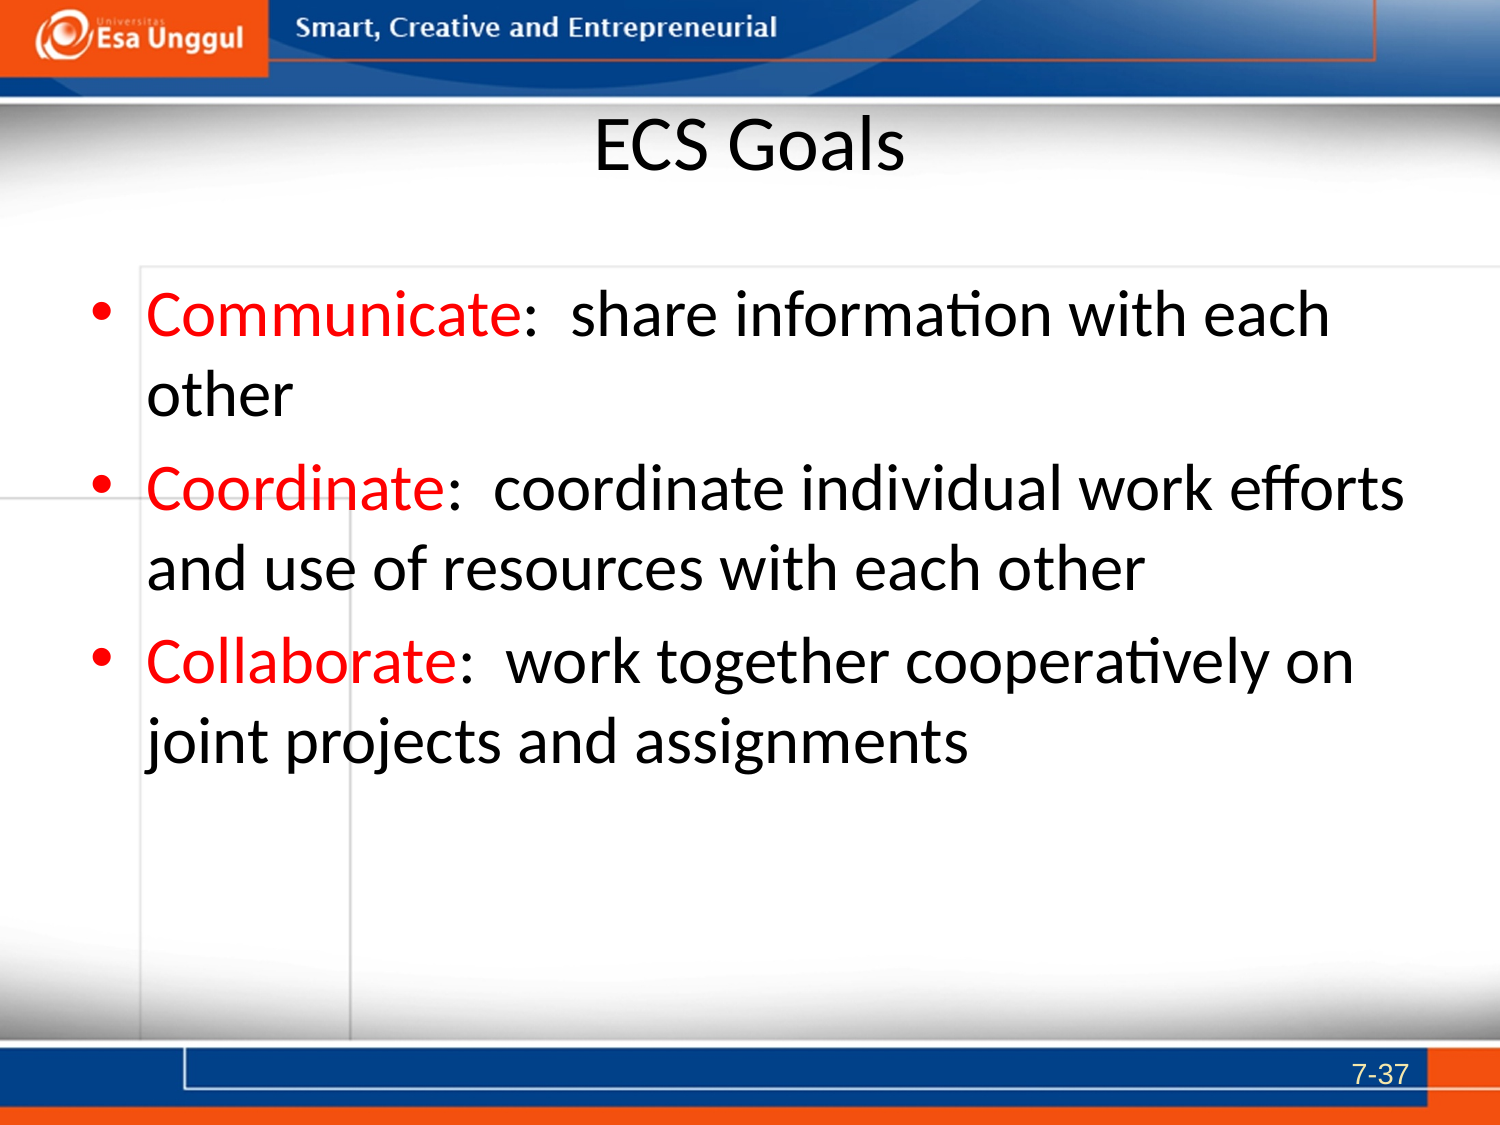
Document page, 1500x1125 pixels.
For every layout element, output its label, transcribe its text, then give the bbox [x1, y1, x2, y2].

list Communicate: share information with each other Coordinate: coordinate individual work efforts and use of resources with each other Collaborate: work together cooperatively on joint projects and assignments [75, 262, 1425, 1005]
slide_number 7-37 [1074, 1042, 1425, 1103]
title ECS Goals [75, 45, 1425, 233]
picture [0, 0, 1500, 1125]
